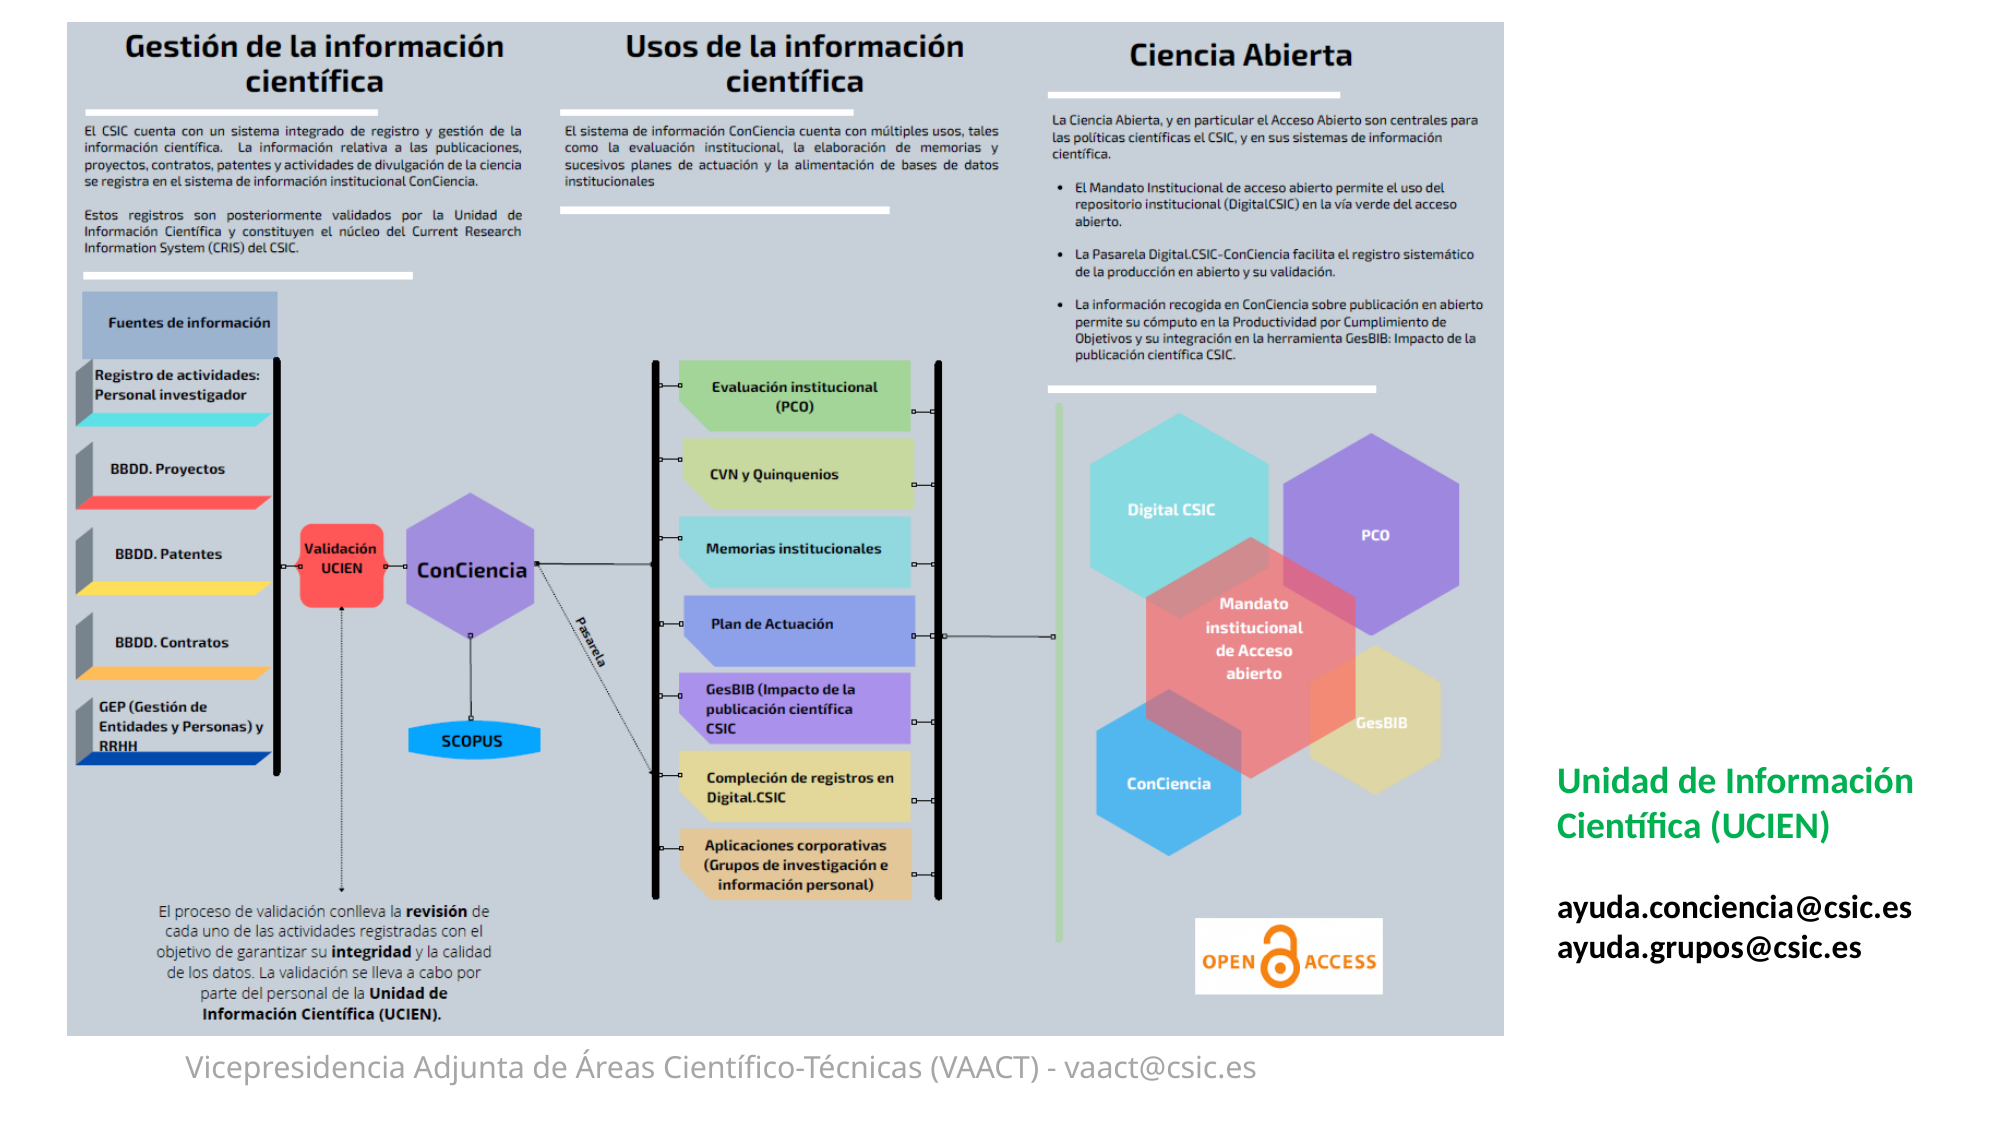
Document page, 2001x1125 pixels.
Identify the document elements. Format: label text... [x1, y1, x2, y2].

text_box Unidad de Información Científica (UCIEN) ayuda.conciencia@csic.es ayuda.grupos@csic.es [1504, 748, 2000, 1013]
text_box Vicepresidencia Adjunta de Áreas Científico-Técnicas (VAACT) - vaact@csic.es [39, 1040, 1389, 1116]
picture [67, 22, 1504, 1036]
